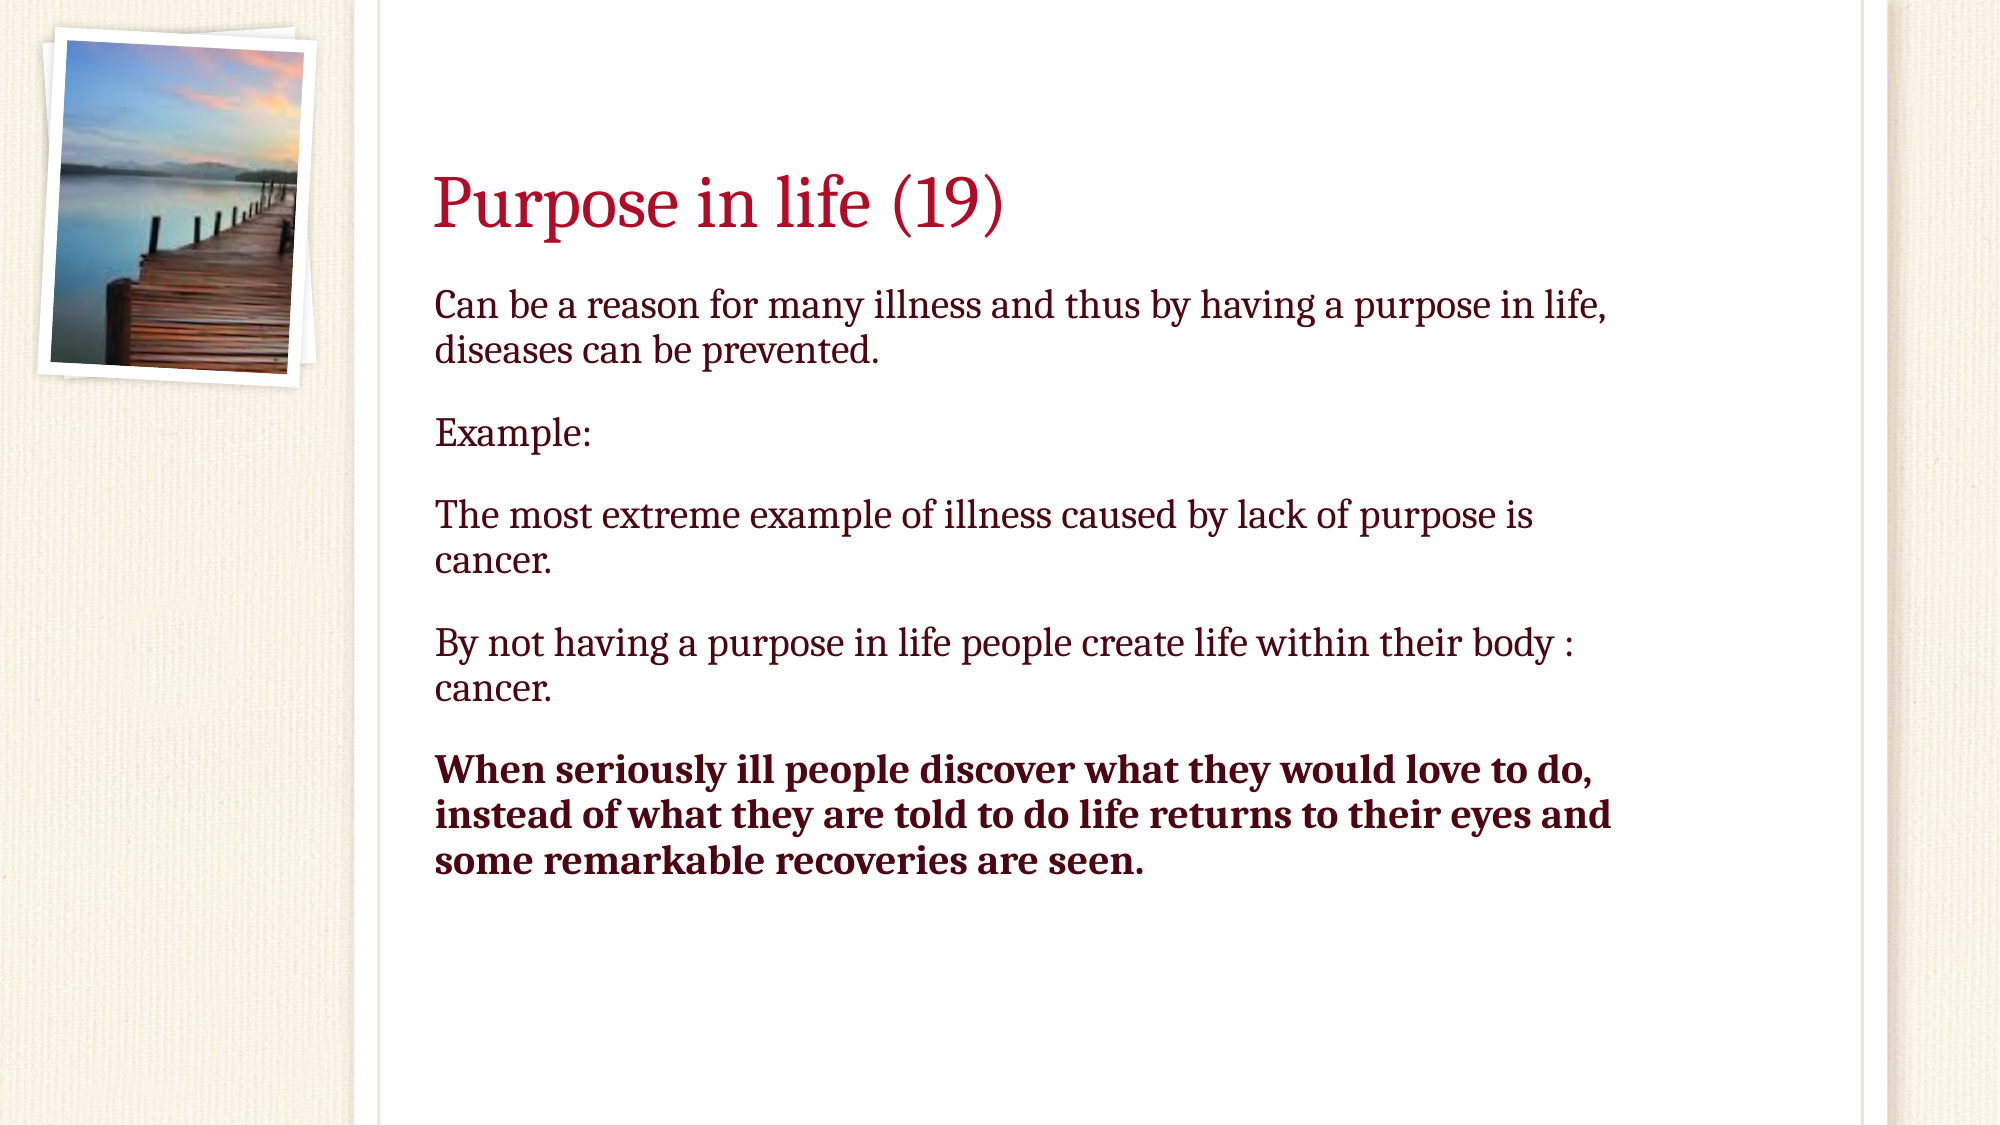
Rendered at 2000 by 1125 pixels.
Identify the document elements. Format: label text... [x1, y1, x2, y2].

title Purpose in life (19) [417, 62, 1676, 250]
list Can be a reason for many illness and thus by having a purpose in life, diseases can be prevented. Example: The most extreme example of illness caused by lack of purpose is cancer. By not having a purpose in life people create life within their body : cancer. When seriously ill people discover what they would love to do, instead of what they are told to do life returns to their eyes and some remarkable recoveries are seen. [412, 275, 1671, 1018]
picture [0, 0, 354, 1125]
picture [1888, 0, 2000, 1125]
